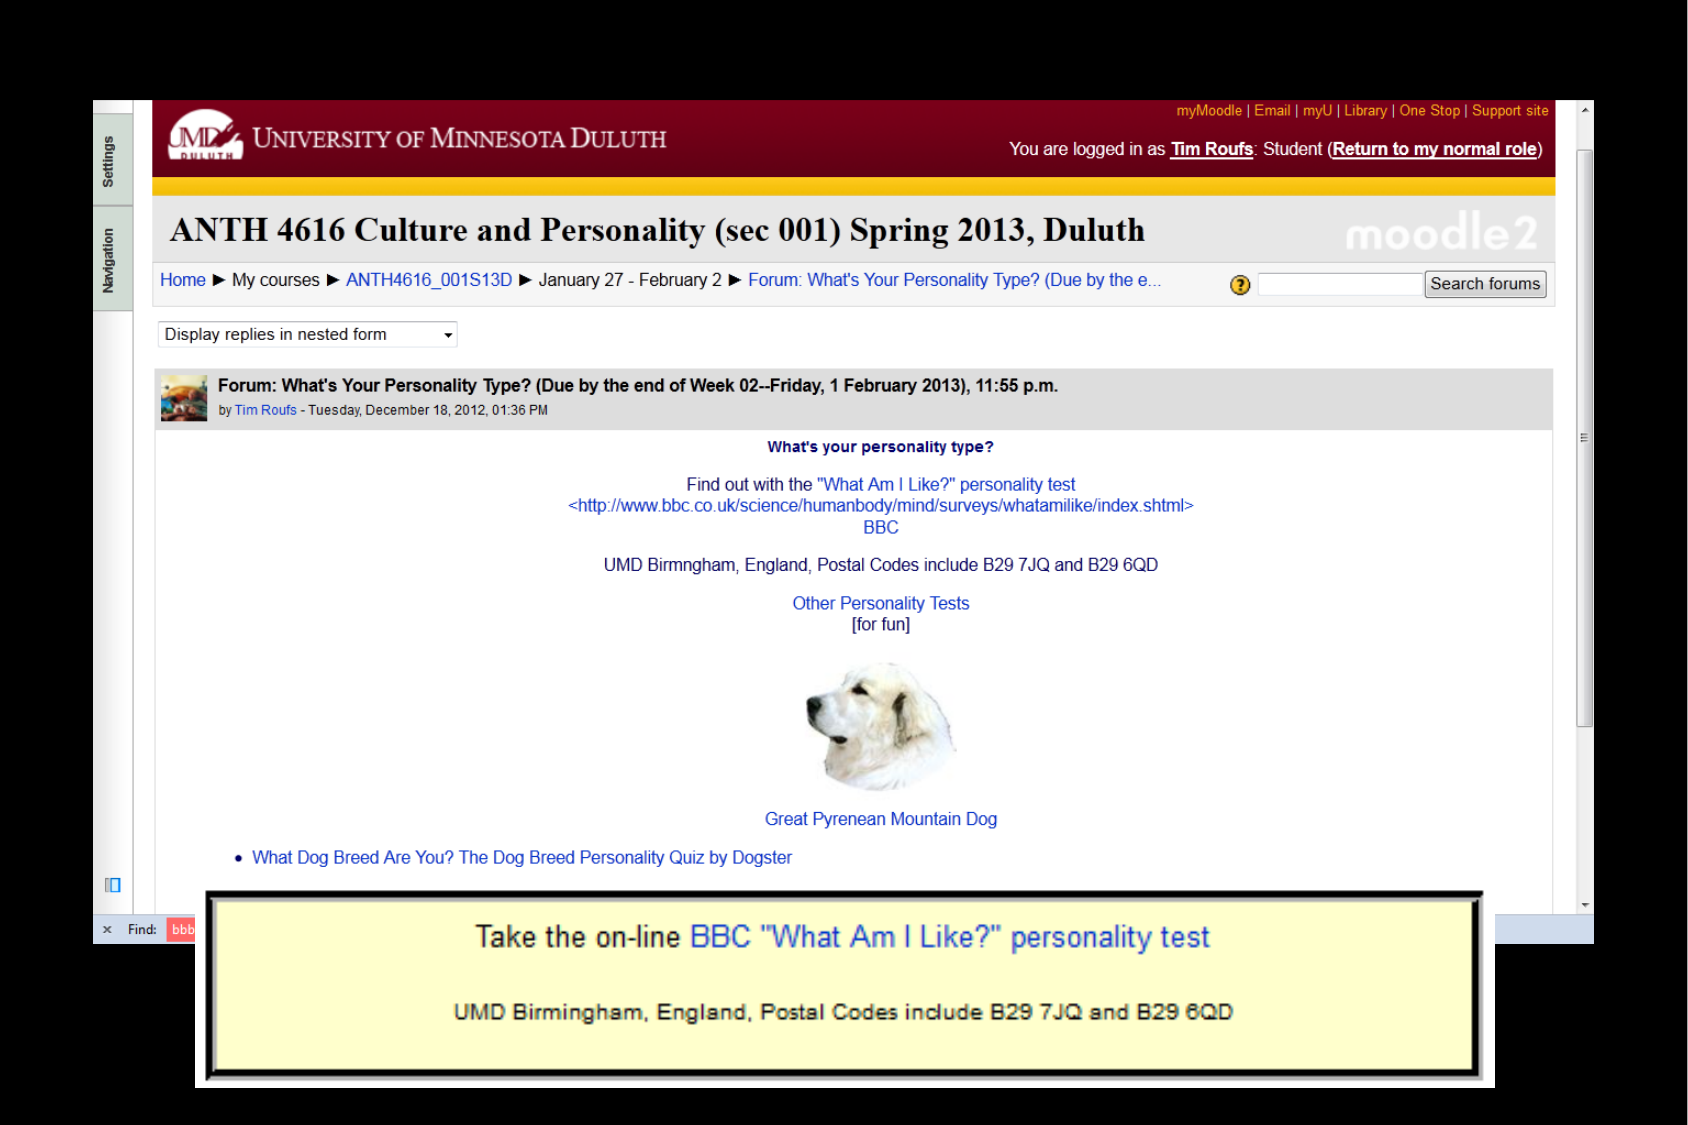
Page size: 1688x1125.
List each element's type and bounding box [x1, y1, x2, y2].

picture [92, 99, 1594, 1088]
